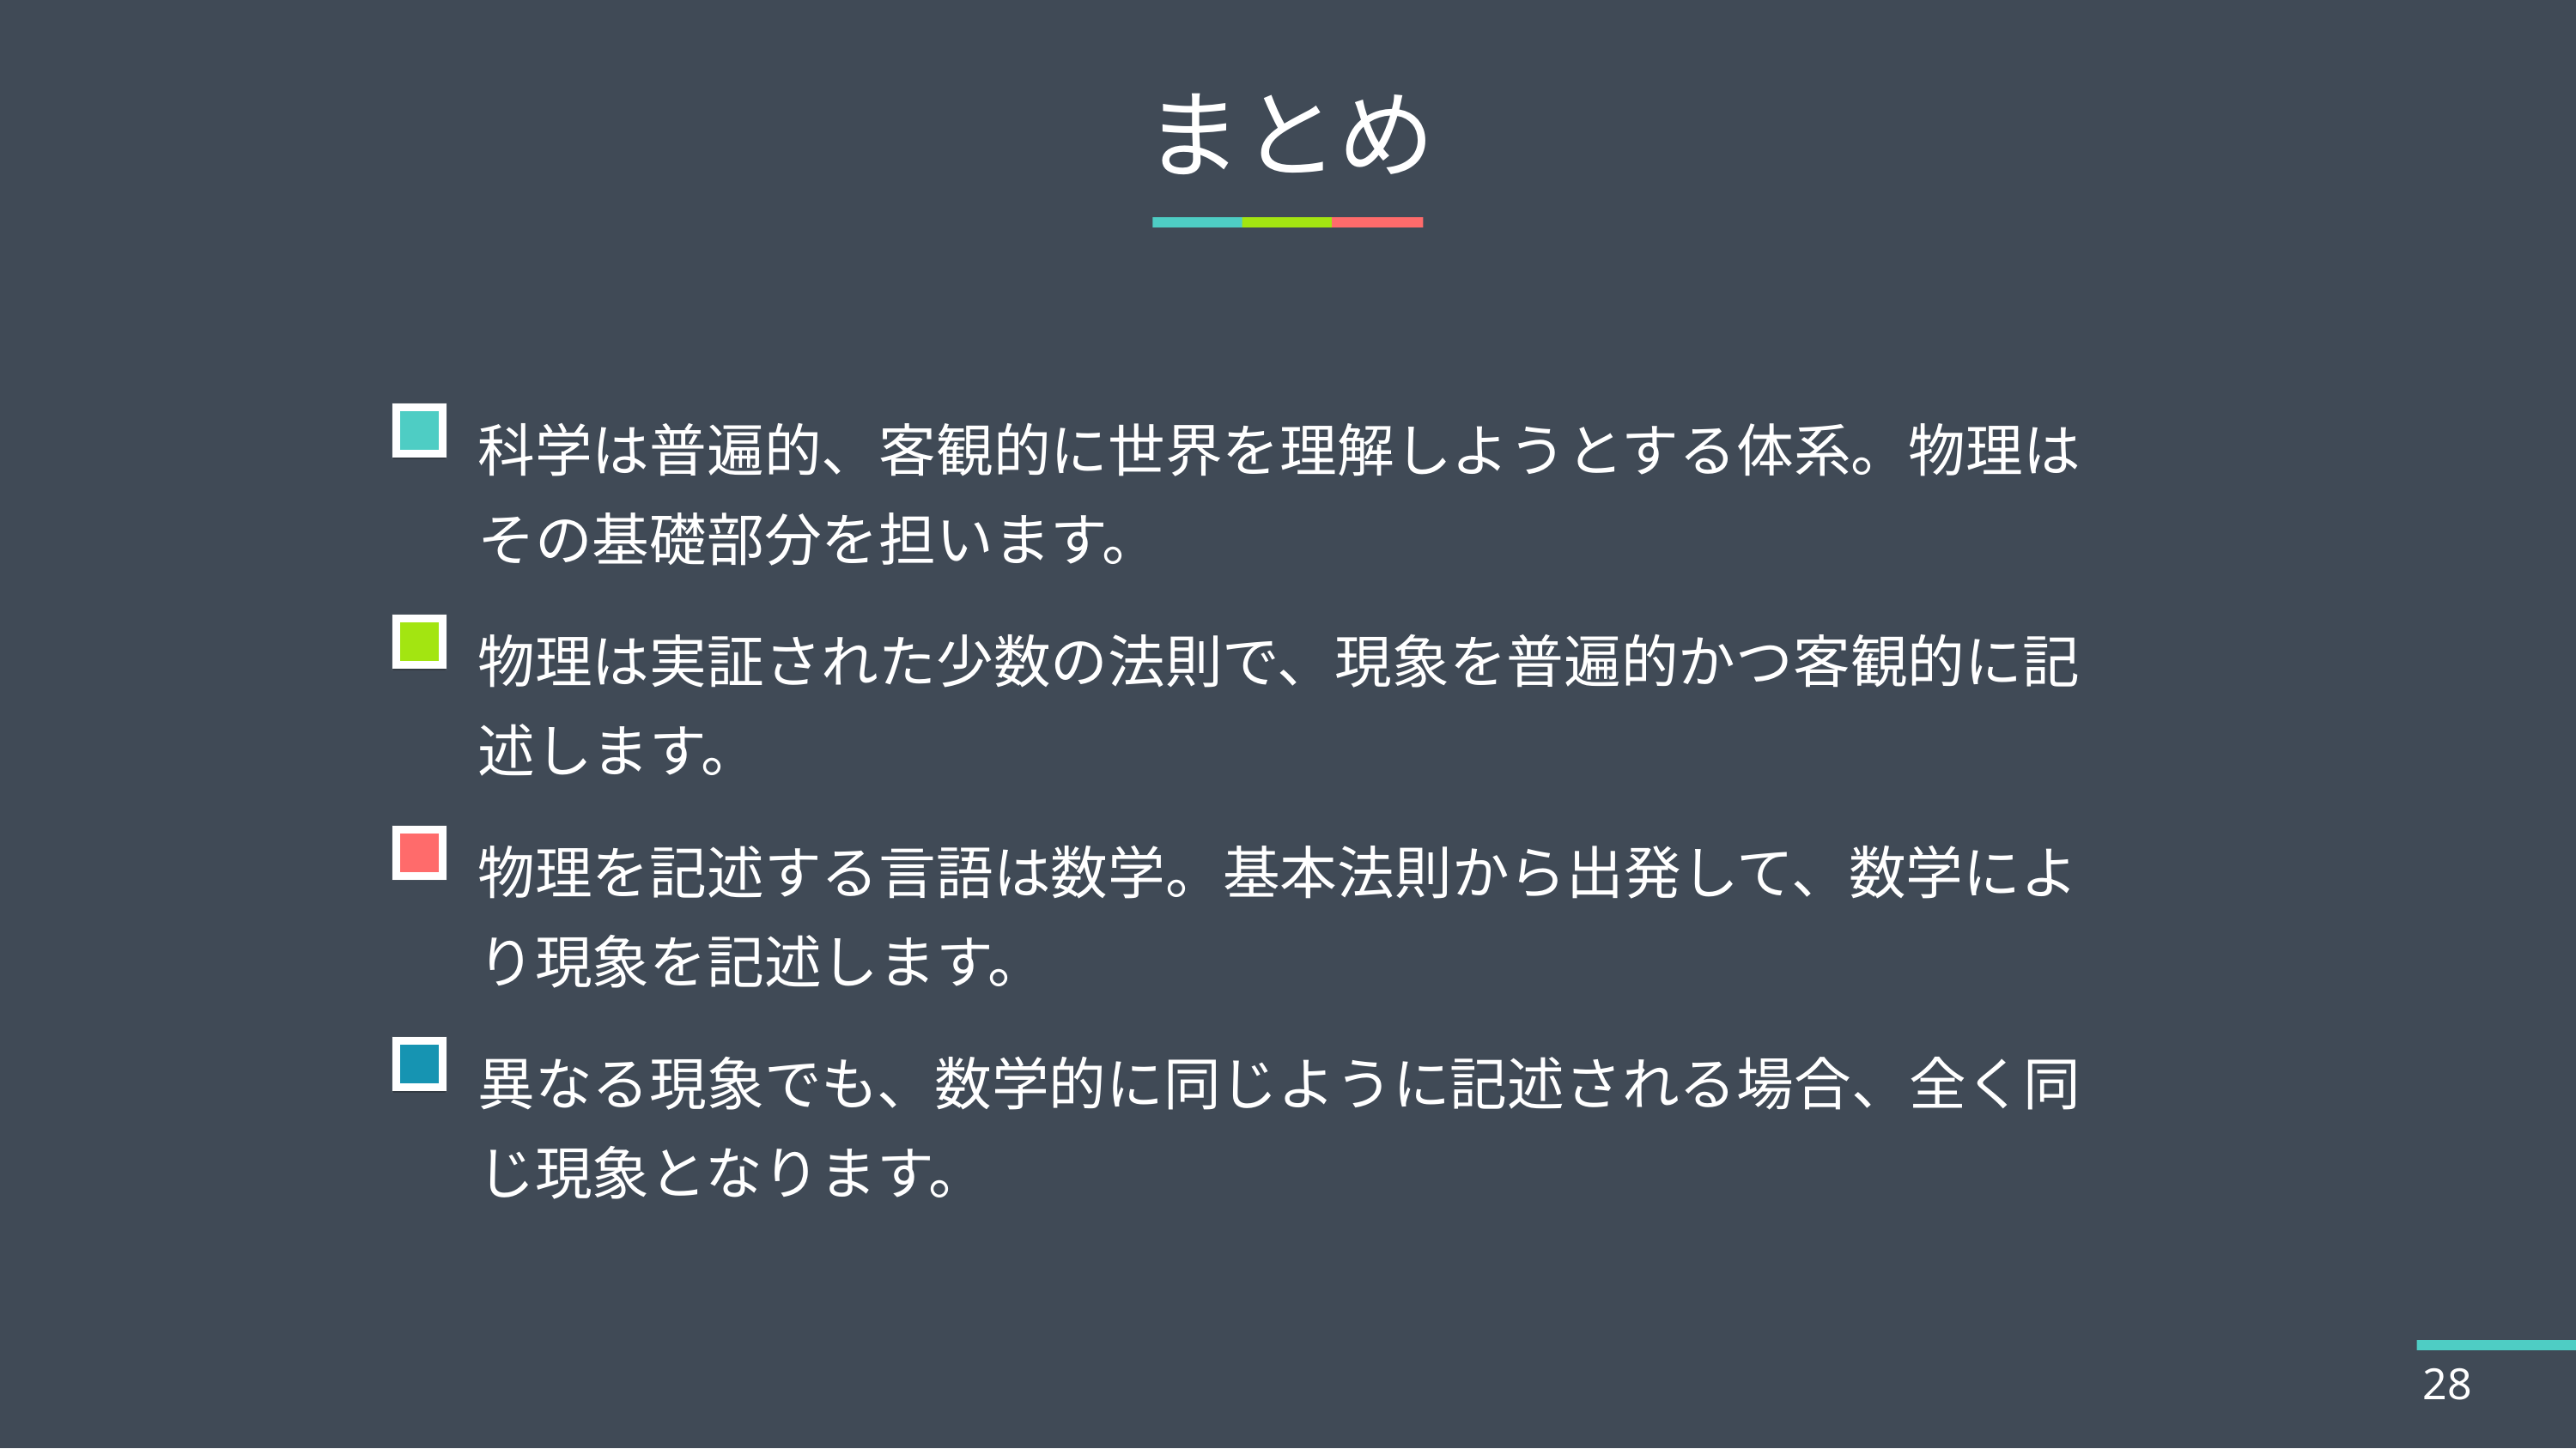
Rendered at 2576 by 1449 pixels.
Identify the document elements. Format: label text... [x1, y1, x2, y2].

list 物理は実証された少数の法則で、現象を普遍的かつ客観的に記述します。 [465, 598, 2147, 772]
list 物理を記述する言語は数学。基本法則から出発して、数学により現象を記述します。 [465, 809, 2147, 983]
list 異なる現象でも、数学的に同じように記述される場合、全く同じ現象となります。 [465, 1021, 2147, 1194]
title まとめ [69, 49, 2512, 230]
slide_number 28 [2409, 1351, 2576, 1421]
list 科学は普遍的、客観的に世界を理解しようとする体系。物理はその基礎部分を担います。 [465, 387, 2147, 561]
